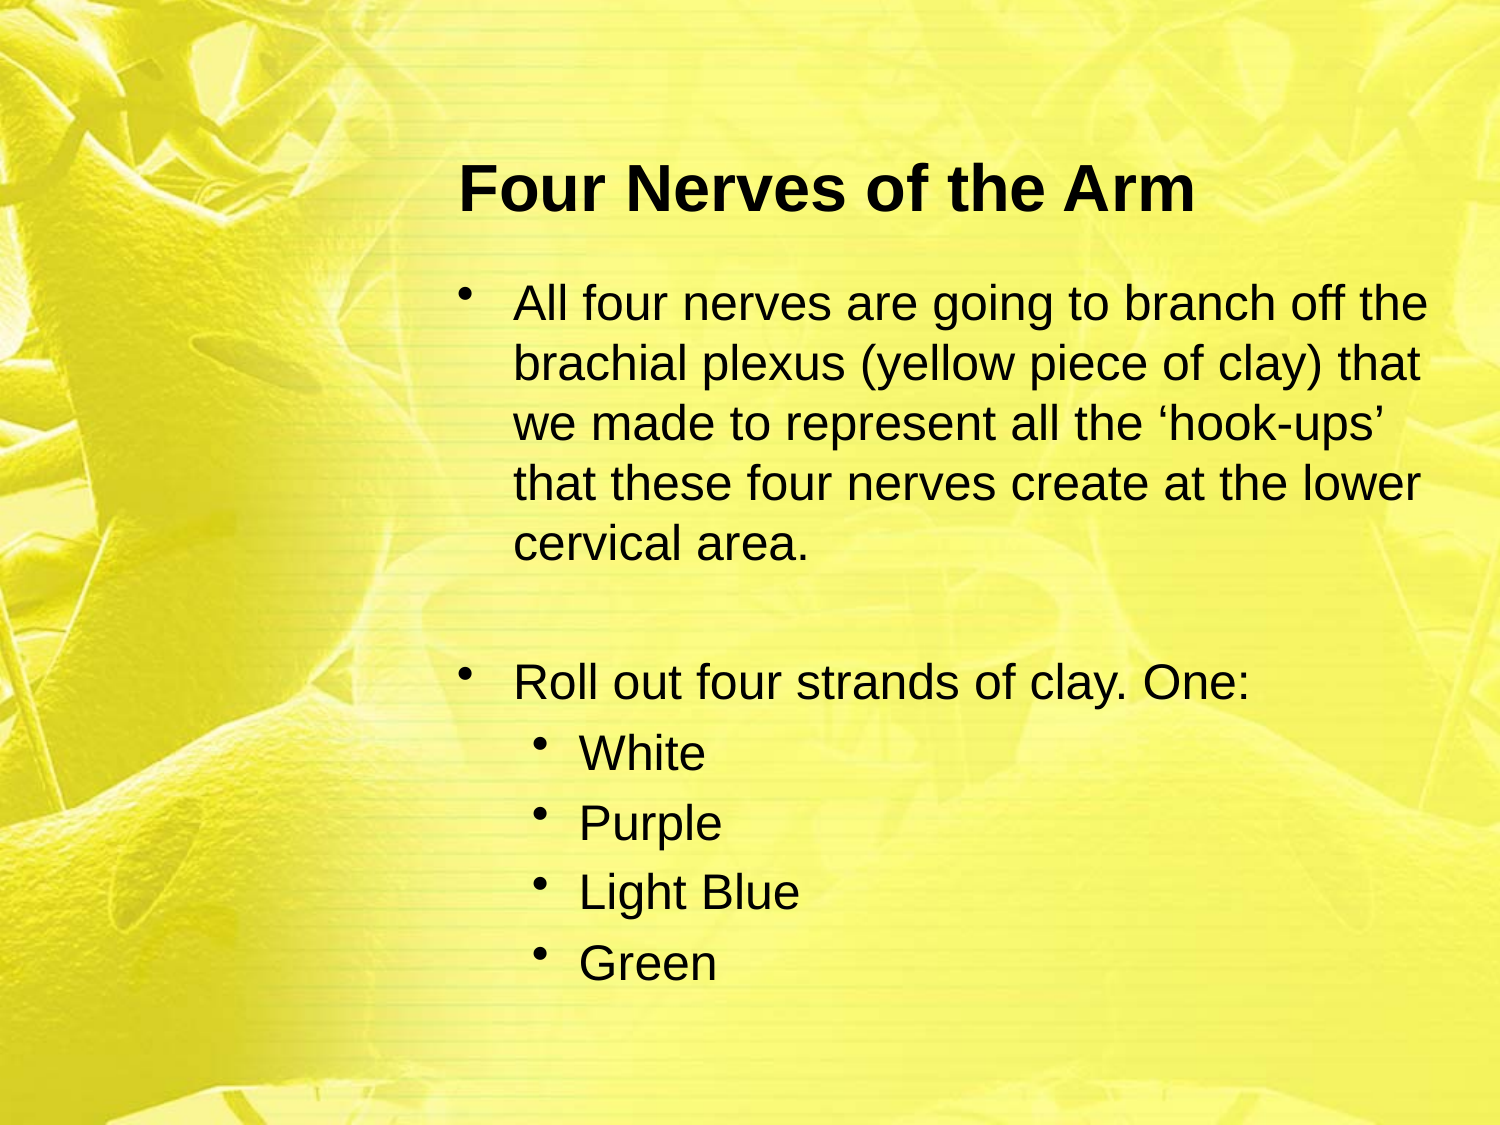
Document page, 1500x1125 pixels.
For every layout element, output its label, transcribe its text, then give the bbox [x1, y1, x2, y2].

list All four nerves are going to branch off the brachial plexus (yellow piece of clay) that we made to represent all the ‘hook-ups’ that these four nerves create at the lower cervical area. Roll out four strands of clay. One: White Purple Light Blue Green [441, 262, 1480, 1005]
title Four Nerves of the Arm [443, 45, 1480, 233]
picture [0, 0, 1500, 1125]
